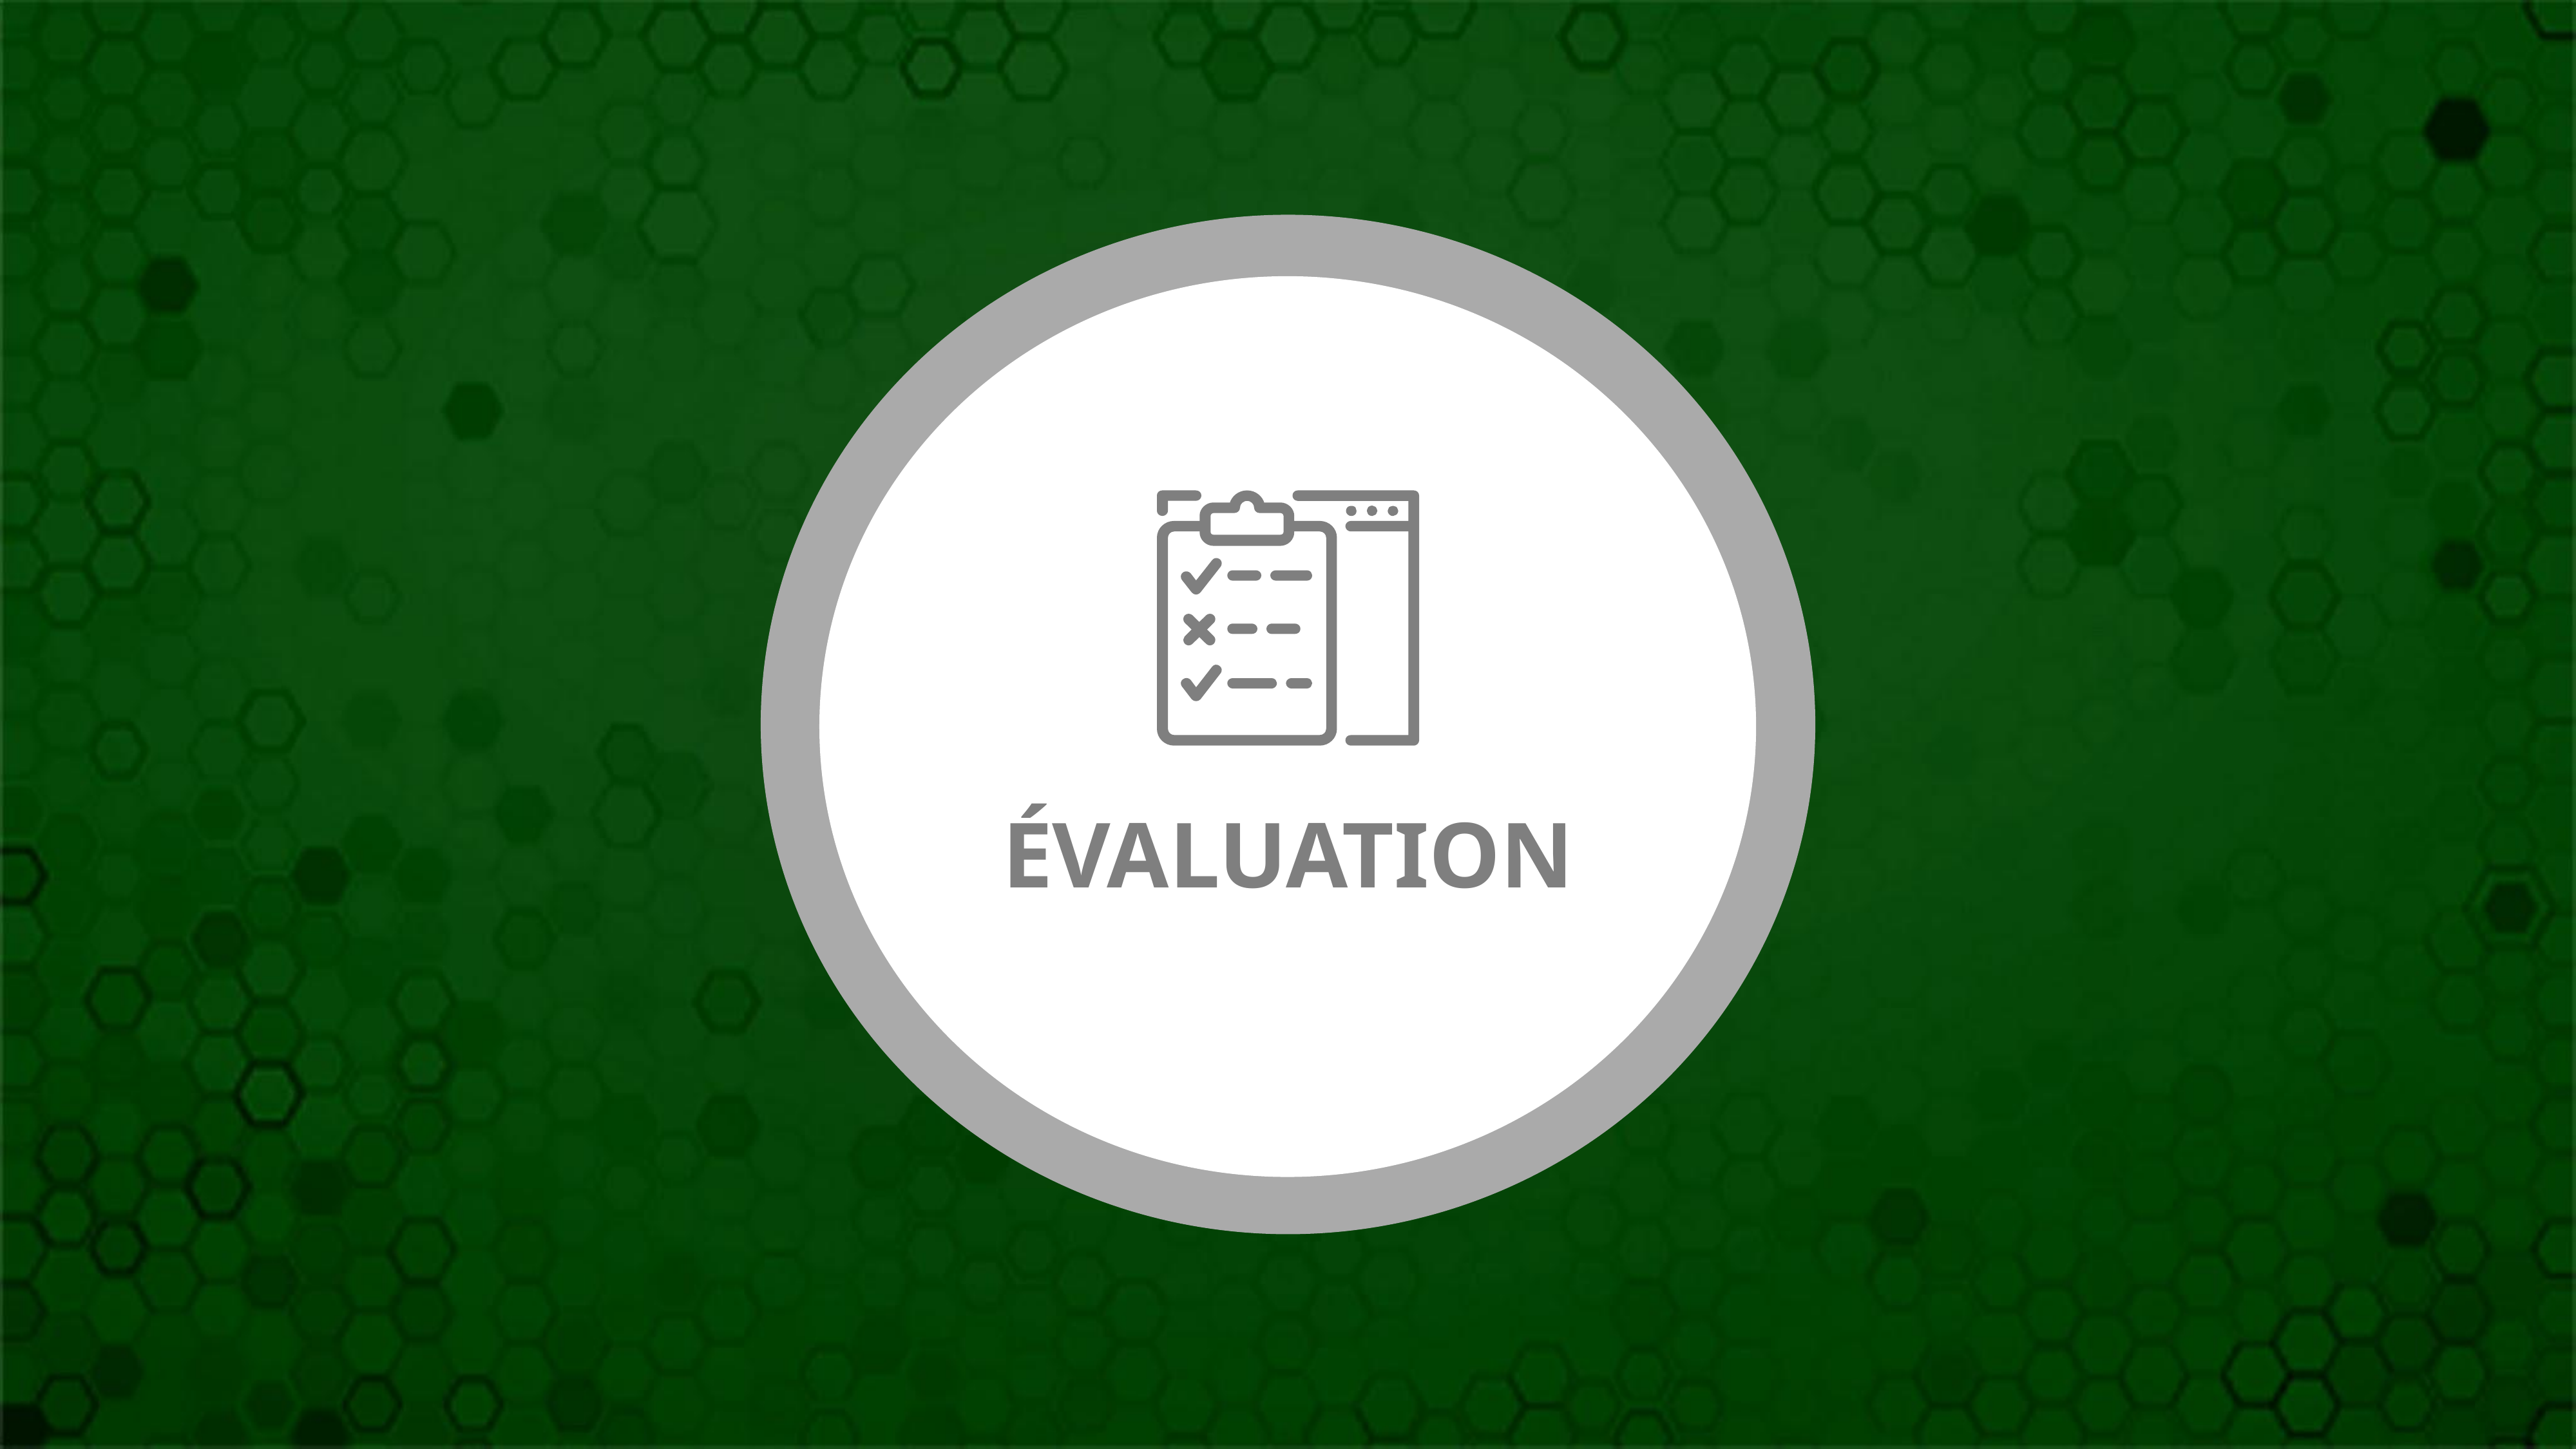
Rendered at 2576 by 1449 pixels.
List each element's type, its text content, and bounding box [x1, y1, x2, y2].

text_box [875, 942, 1699, 1177]
picture [0, 0, 2576, 1449]
text_box [1293, 491, 1418, 744]
text_box [760, 214, 1816, 1235]
text_box ÉVALUATION [841, 793, 1735, 942]
text_box [1158, 491, 1336, 744]
text_box [819, 276, 1757, 862]
